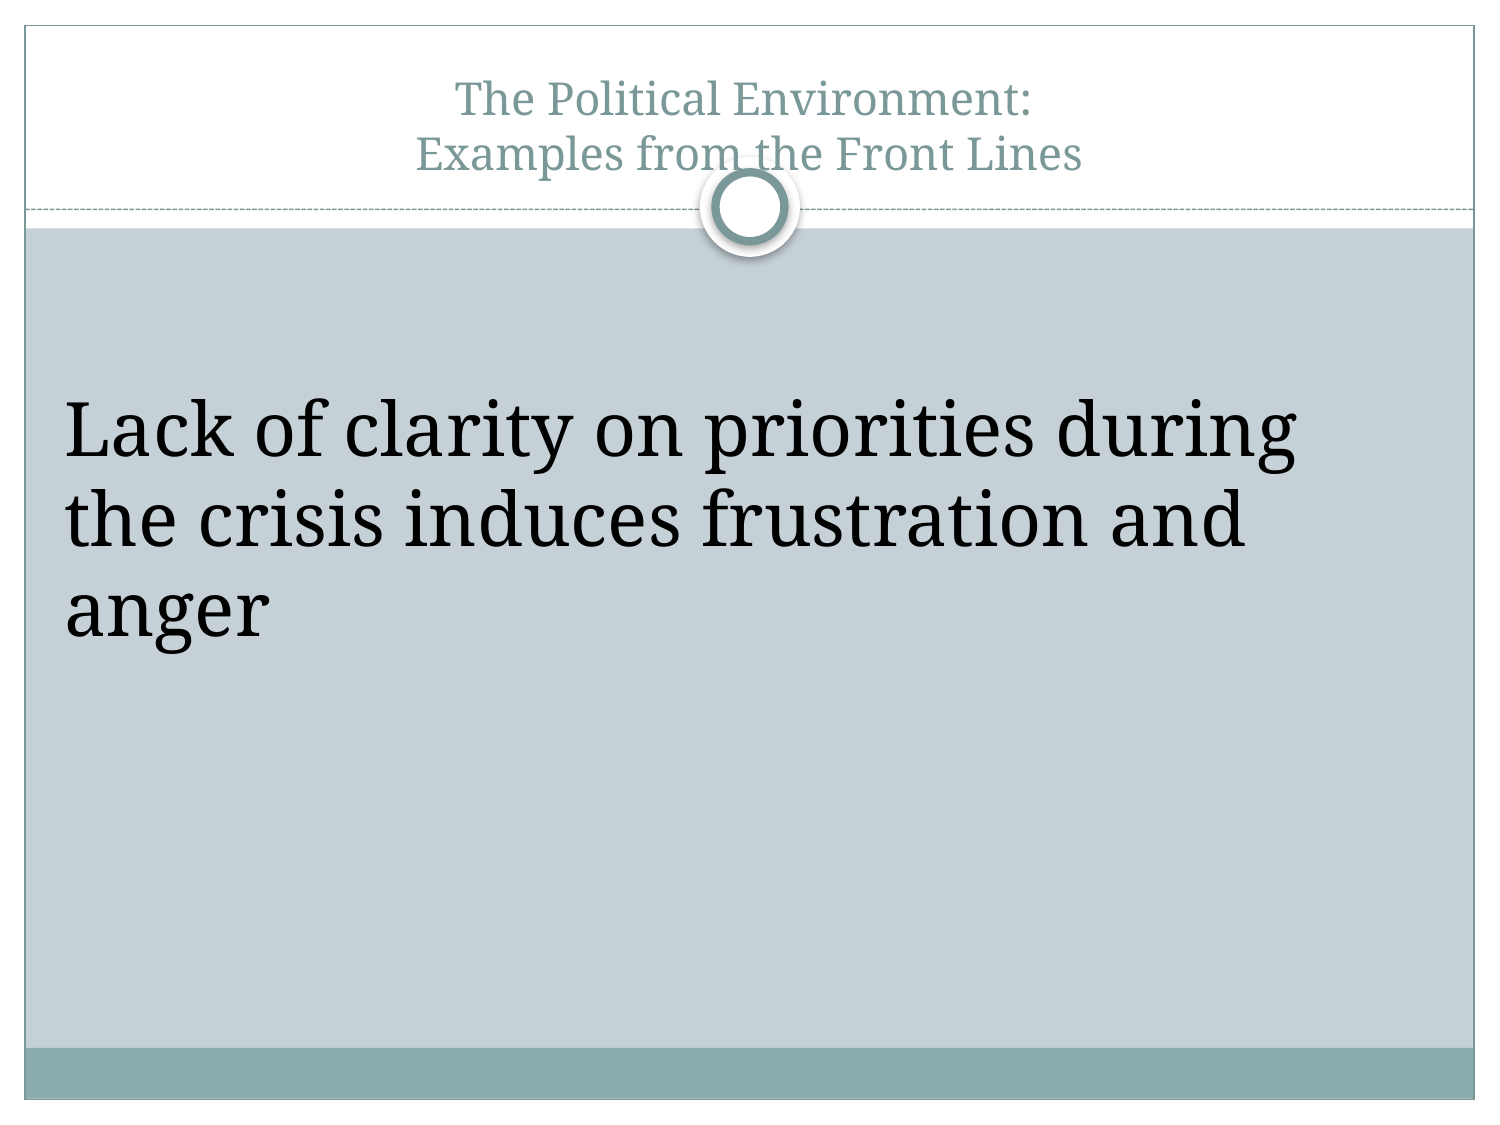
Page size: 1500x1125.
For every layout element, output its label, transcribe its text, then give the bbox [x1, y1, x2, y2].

list Lack of clarity on priorities during the crisis induces frustration and anger [49, 373, 1445, 1124]
title The Political Environment: Examples from the Front Lines [49, 62, 1450, 187]
